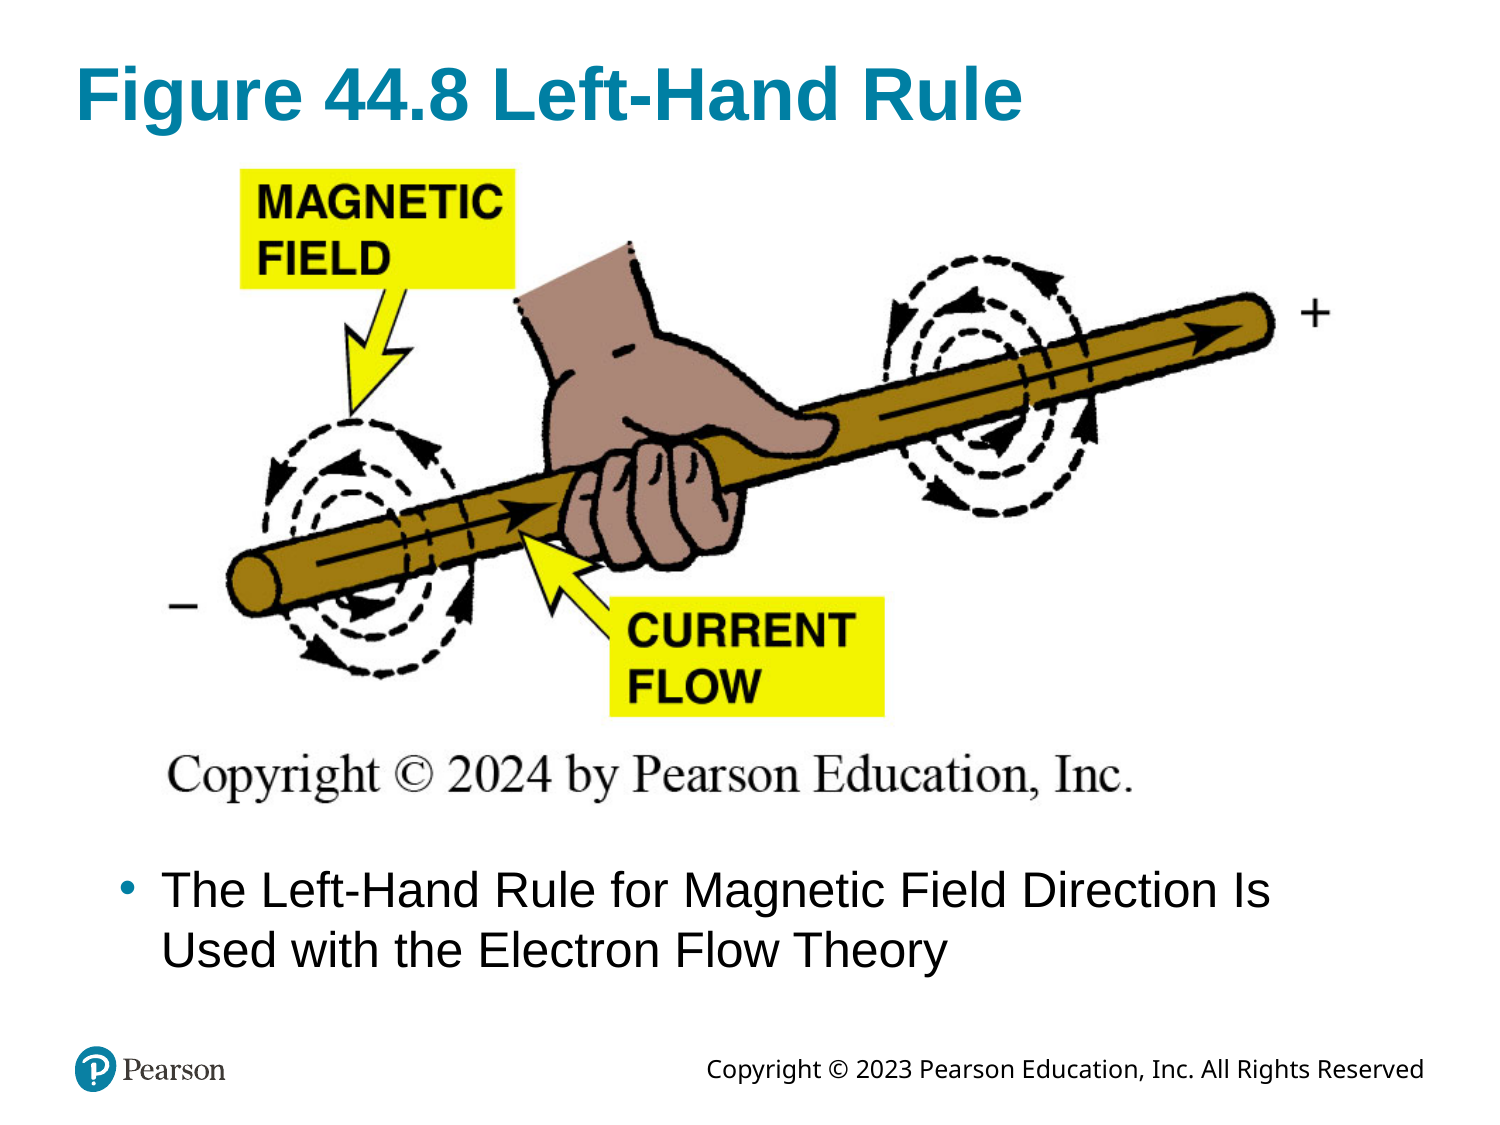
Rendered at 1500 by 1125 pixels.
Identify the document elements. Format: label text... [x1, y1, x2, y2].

list The Left-Hand Rule for Magnetic Field Direction Is Used with the Electron Flow Theory [118, 849, 1382, 987]
title Figure 44.8 Left-Hand Rule [75, 37, 1425, 144]
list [161, 162, 1339, 809]
